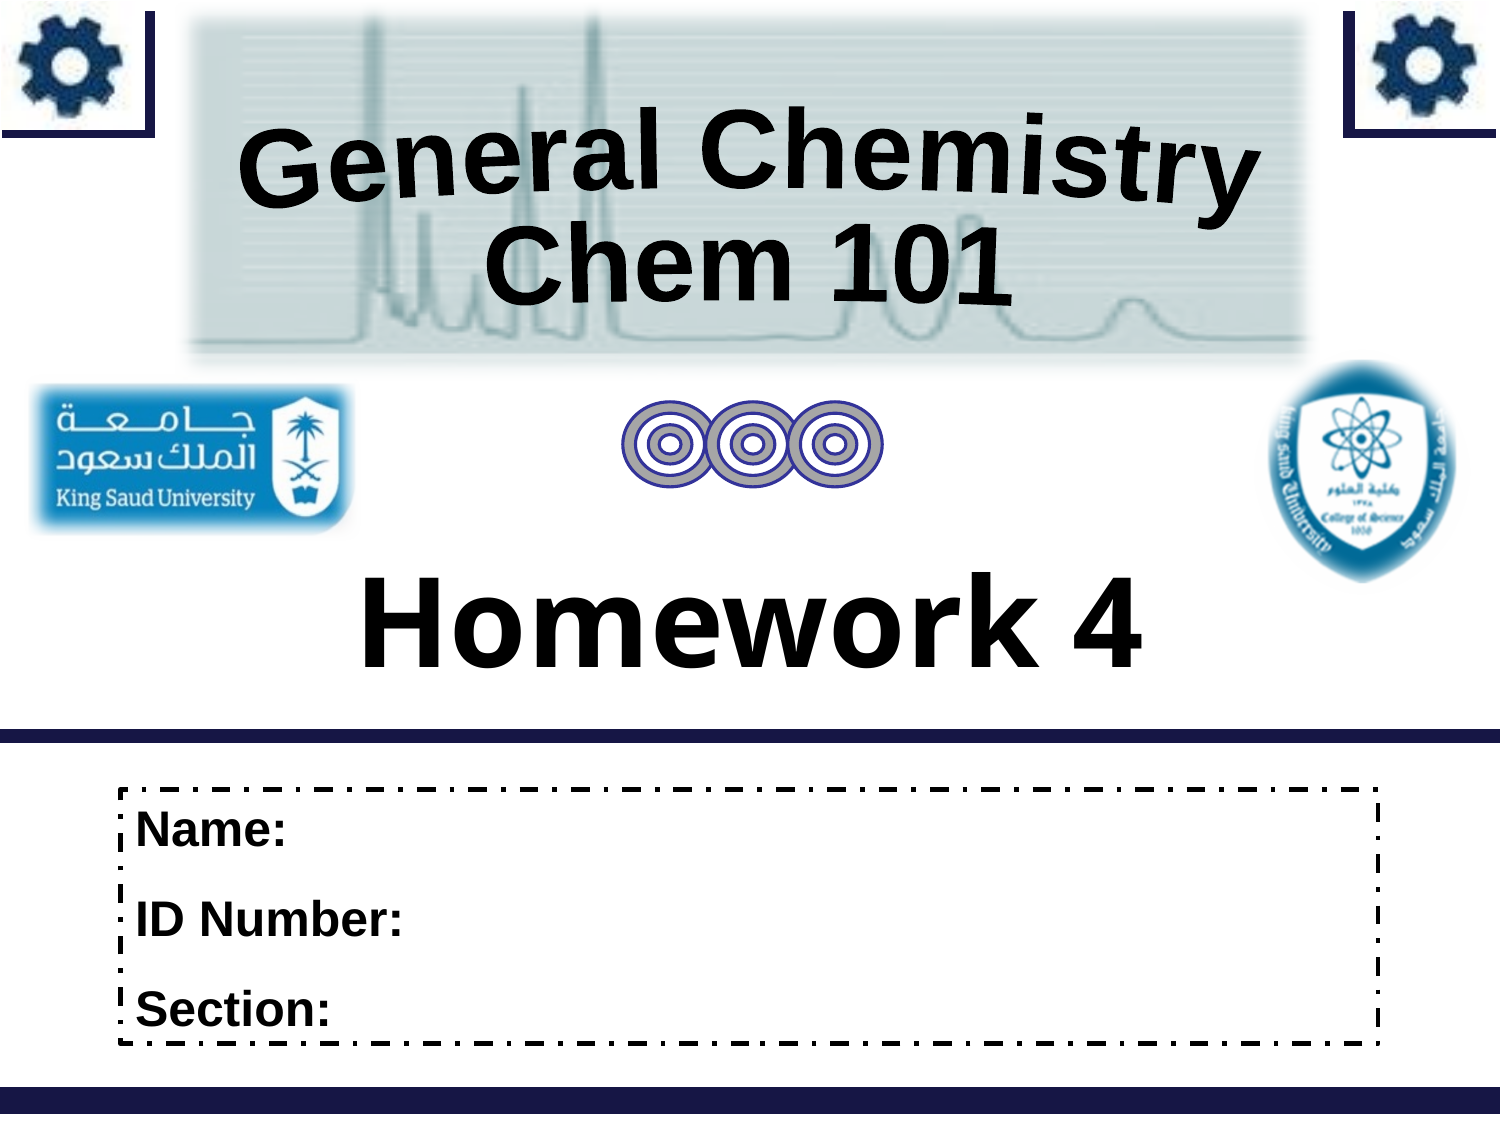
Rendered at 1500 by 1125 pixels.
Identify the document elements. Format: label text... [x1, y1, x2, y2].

text_box [1343, 12, 1360, 138]
text_box [0, 729, 1500, 742]
title Homework 4 [0, 516, 1499, 705]
text_box Name: ID Number: Section: [120, 789, 1379, 1044]
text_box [622, 401, 704, 488]
picture [1355, 1, 1499, 129]
picture [0, 0, 146, 130]
picture [22, 2, 1474, 599]
text_box [0, 1087, 1500, 1113]
text_box [142, 11, 155, 138]
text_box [705, 401, 786, 488]
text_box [787, 401, 883, 488]
